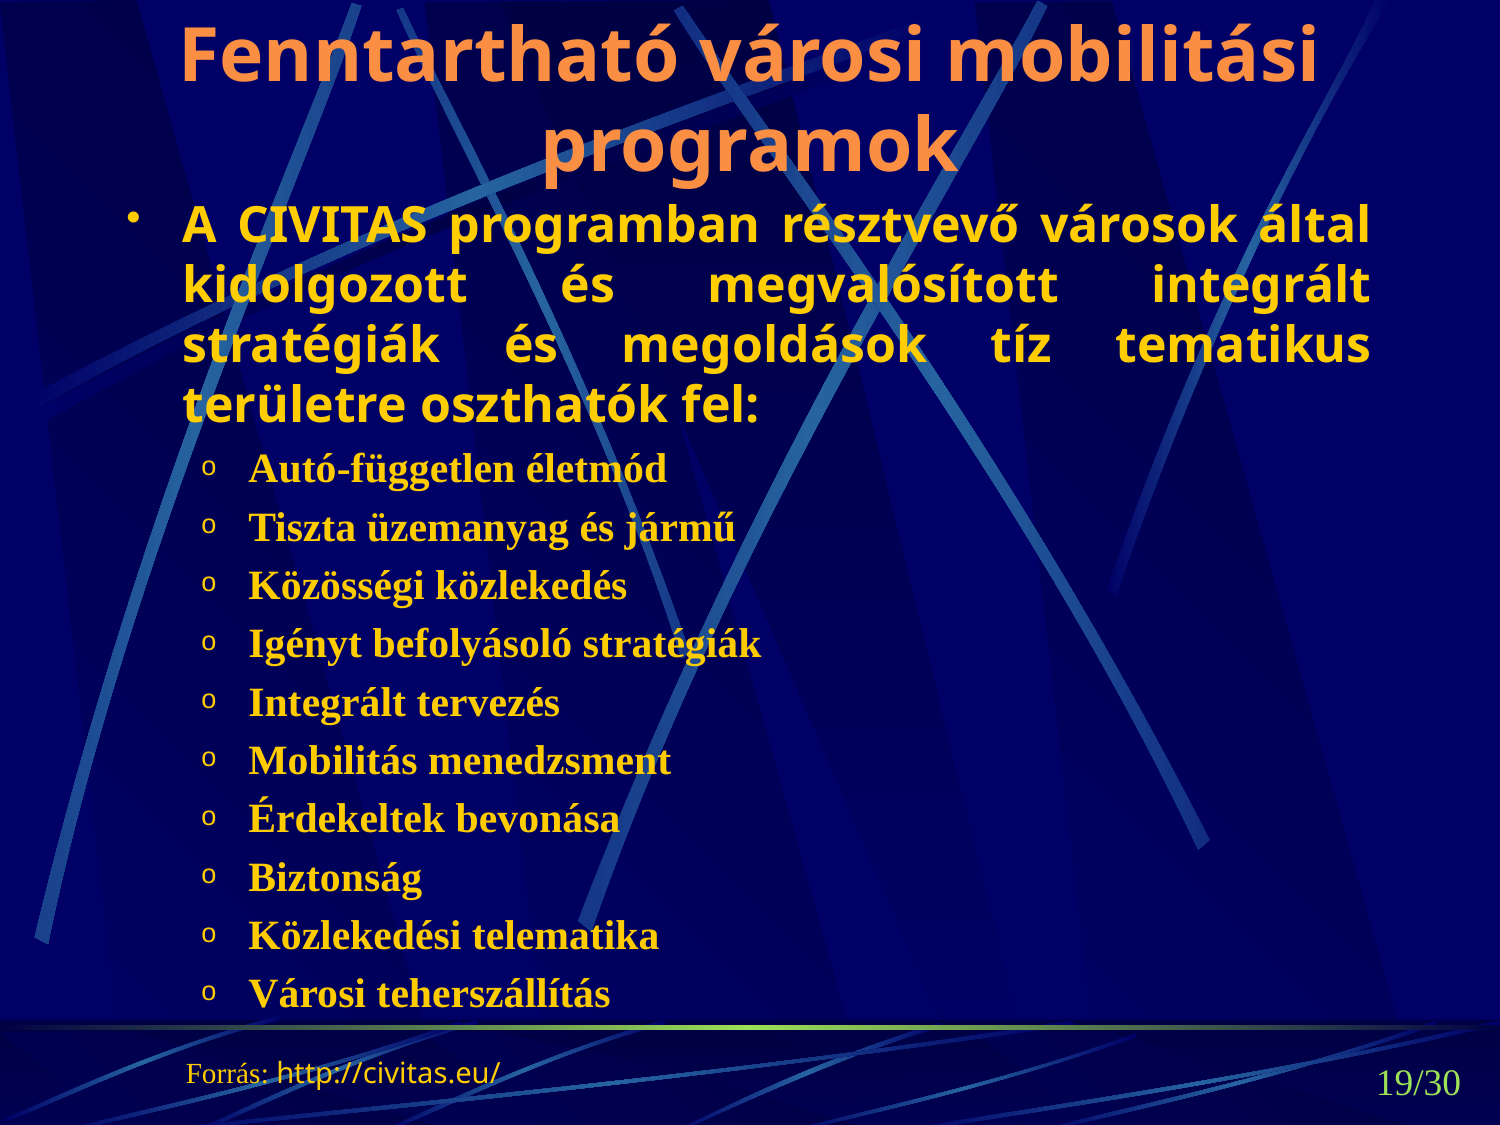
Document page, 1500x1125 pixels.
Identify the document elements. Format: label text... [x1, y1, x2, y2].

title Fenntartható városi mobilitási programok [53, 20, 1447, 173]
text_box 19/30 [1163, 1034, 1476, 1110]
text_box A CIVITAS programban résztvevő városok által kidolgozott és megvalósított integrált stratégiák és megoldások tíz tematikus területre oszthatók fel: Autó-független életmód Tiszta üzemanyag és jármű Közösségi közlekedés Igényt befolyásoló stratégiák Integrált tervezés Mobilitás menedzsment Érdekeltek bevonása Biztonság Közlekedési telematika Városi teherszállítás [111, 185, 1387, 1000]
text_box Forrás: http://civitas.eu/ [171, 1046, 1317, 1097]
